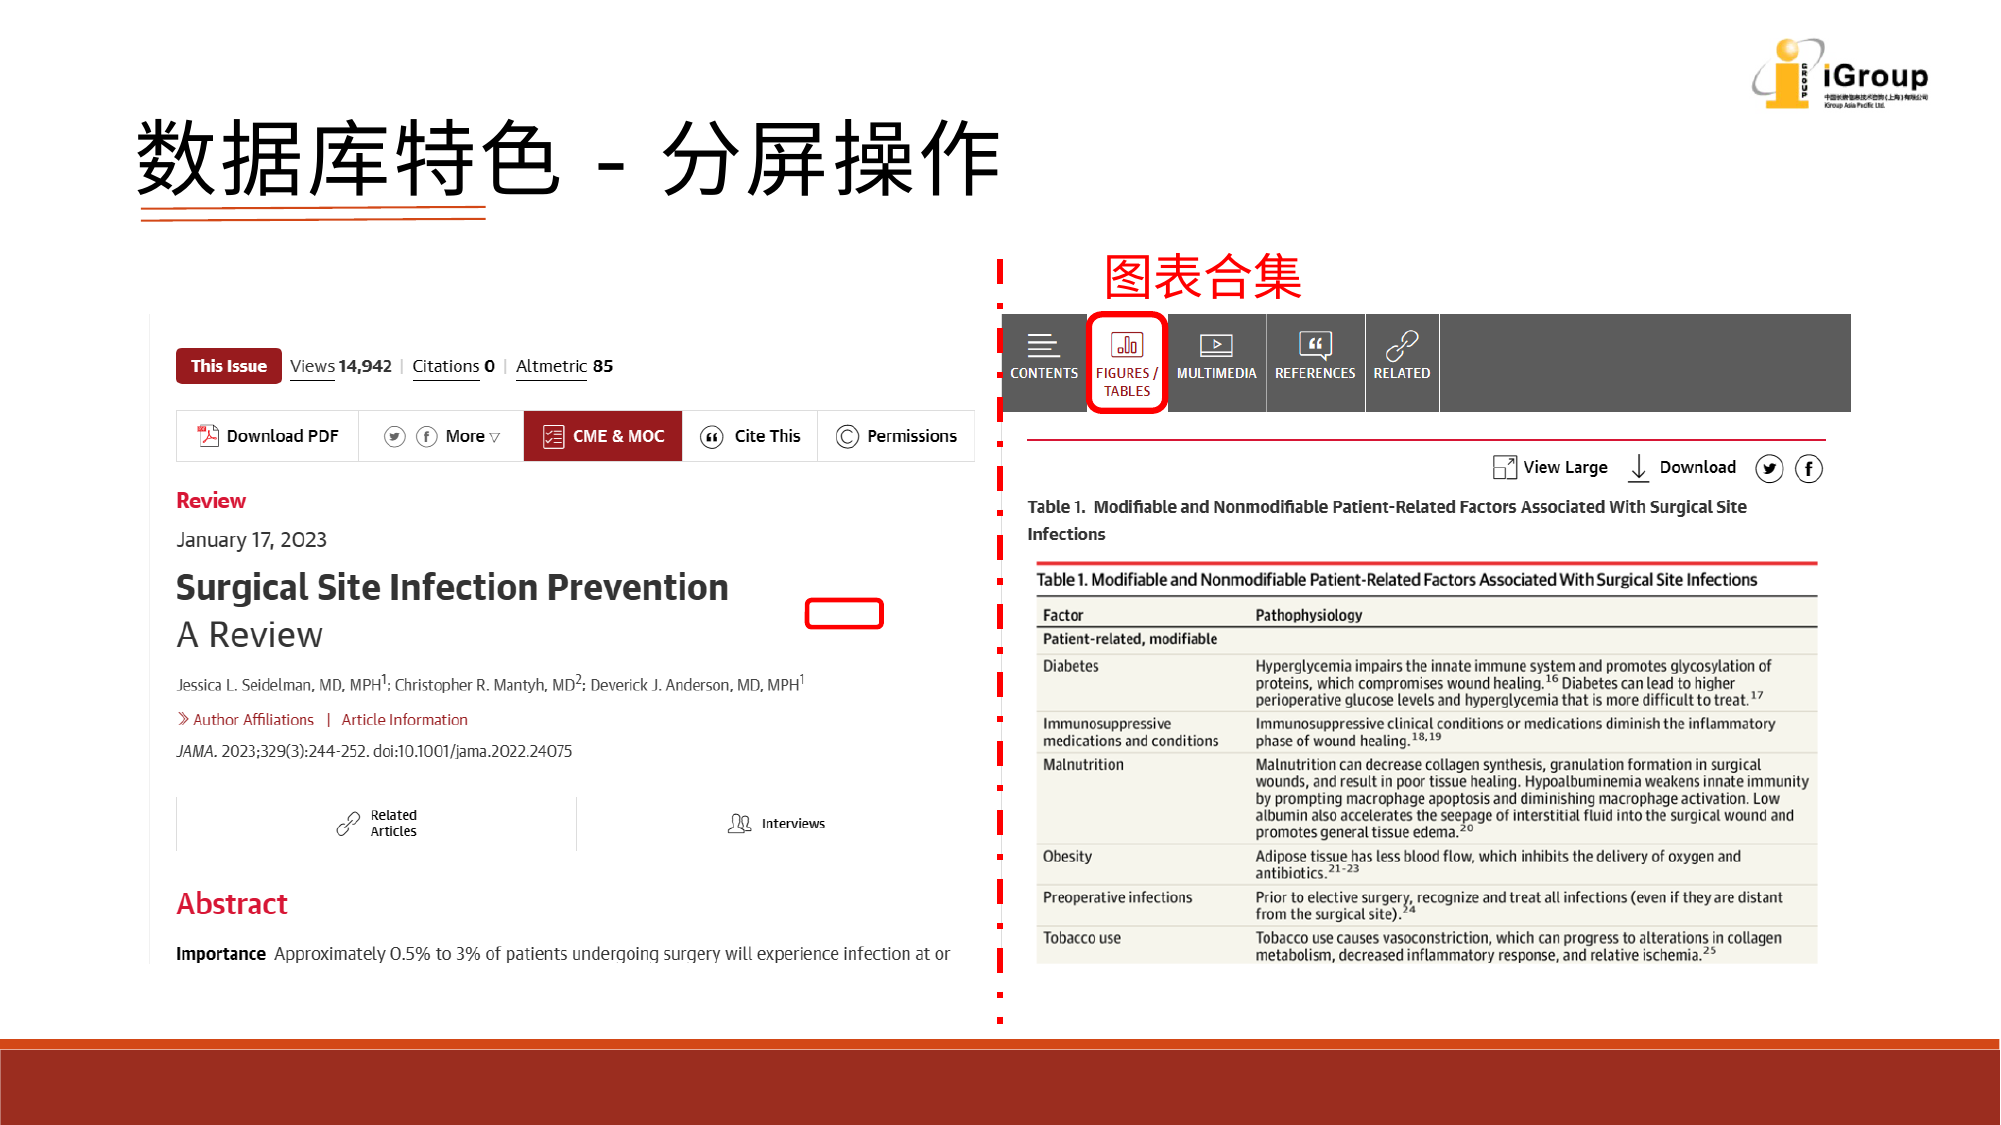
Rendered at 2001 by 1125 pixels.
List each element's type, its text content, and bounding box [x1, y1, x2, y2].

picture [149, 313, 999, 965]
picture [1001, 313, 1851, 965]
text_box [140, 206, 487, 222]
text_box 图表合集 [1088, 238, 1341, 311]
picture [1727, 32, 1953, 114]
text_box 数据库特色-分屏操作 [120, 98, 1024, 214]
